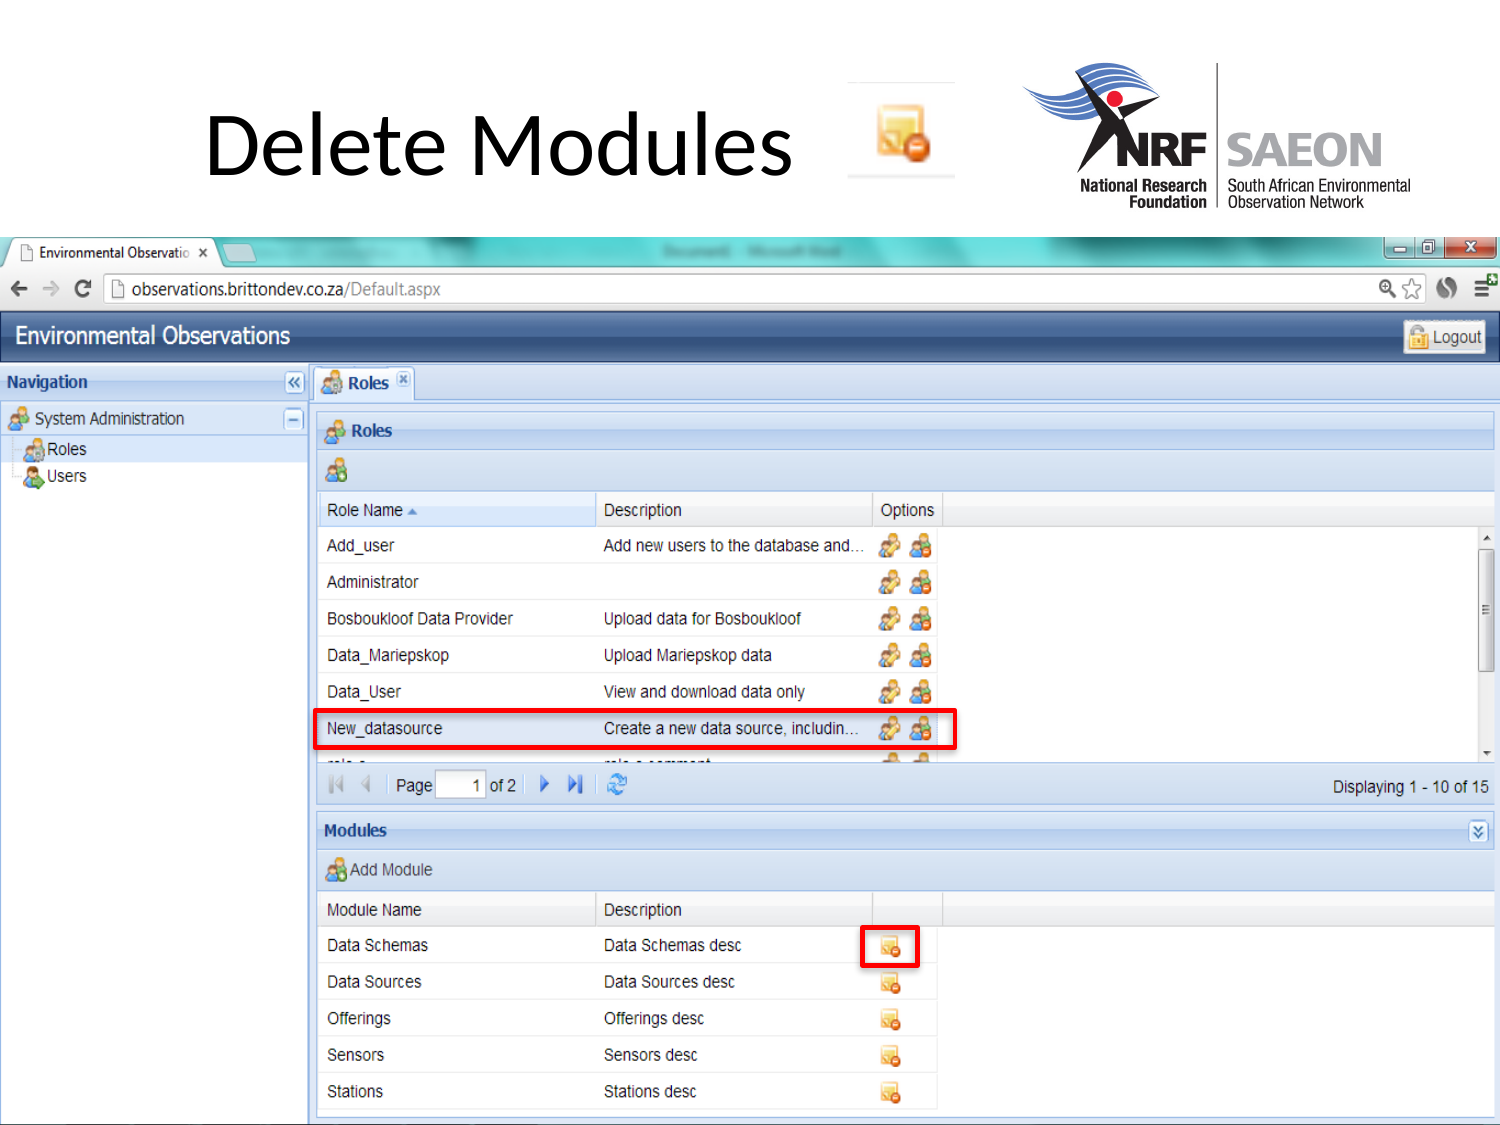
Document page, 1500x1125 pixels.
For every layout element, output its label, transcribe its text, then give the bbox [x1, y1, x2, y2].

picture [0, 3, 1500, 1125]
title Delete Modules [0, 44, 1001, 233]
picture [847, 82, 956, 191]
